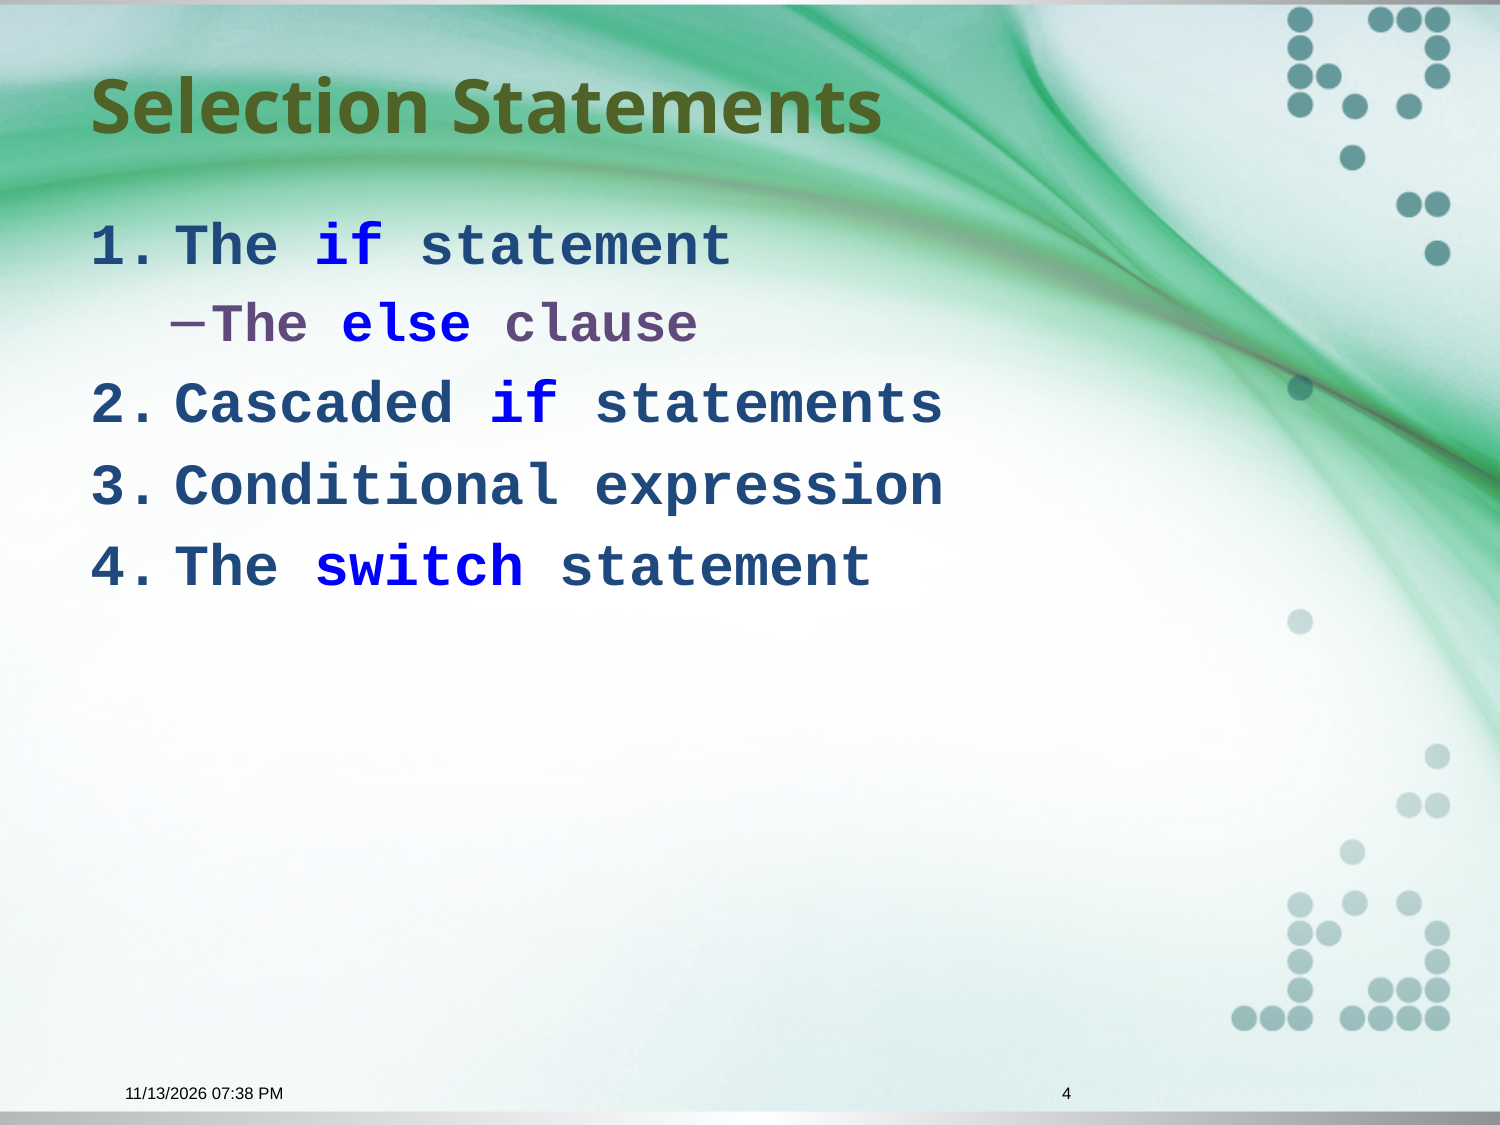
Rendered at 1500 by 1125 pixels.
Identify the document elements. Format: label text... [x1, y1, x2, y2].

title Selection Statements [74, 43, 1426, 165]
slide_number 4 [891, 1082, 1242, 1103]
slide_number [29, 1082, 380, 1103]
picture [0, 0, 1500, 1125]
list The if statement The else clause Cascaded if statements Conditional expression The switch statement [74, 198, 1426, 1032]
